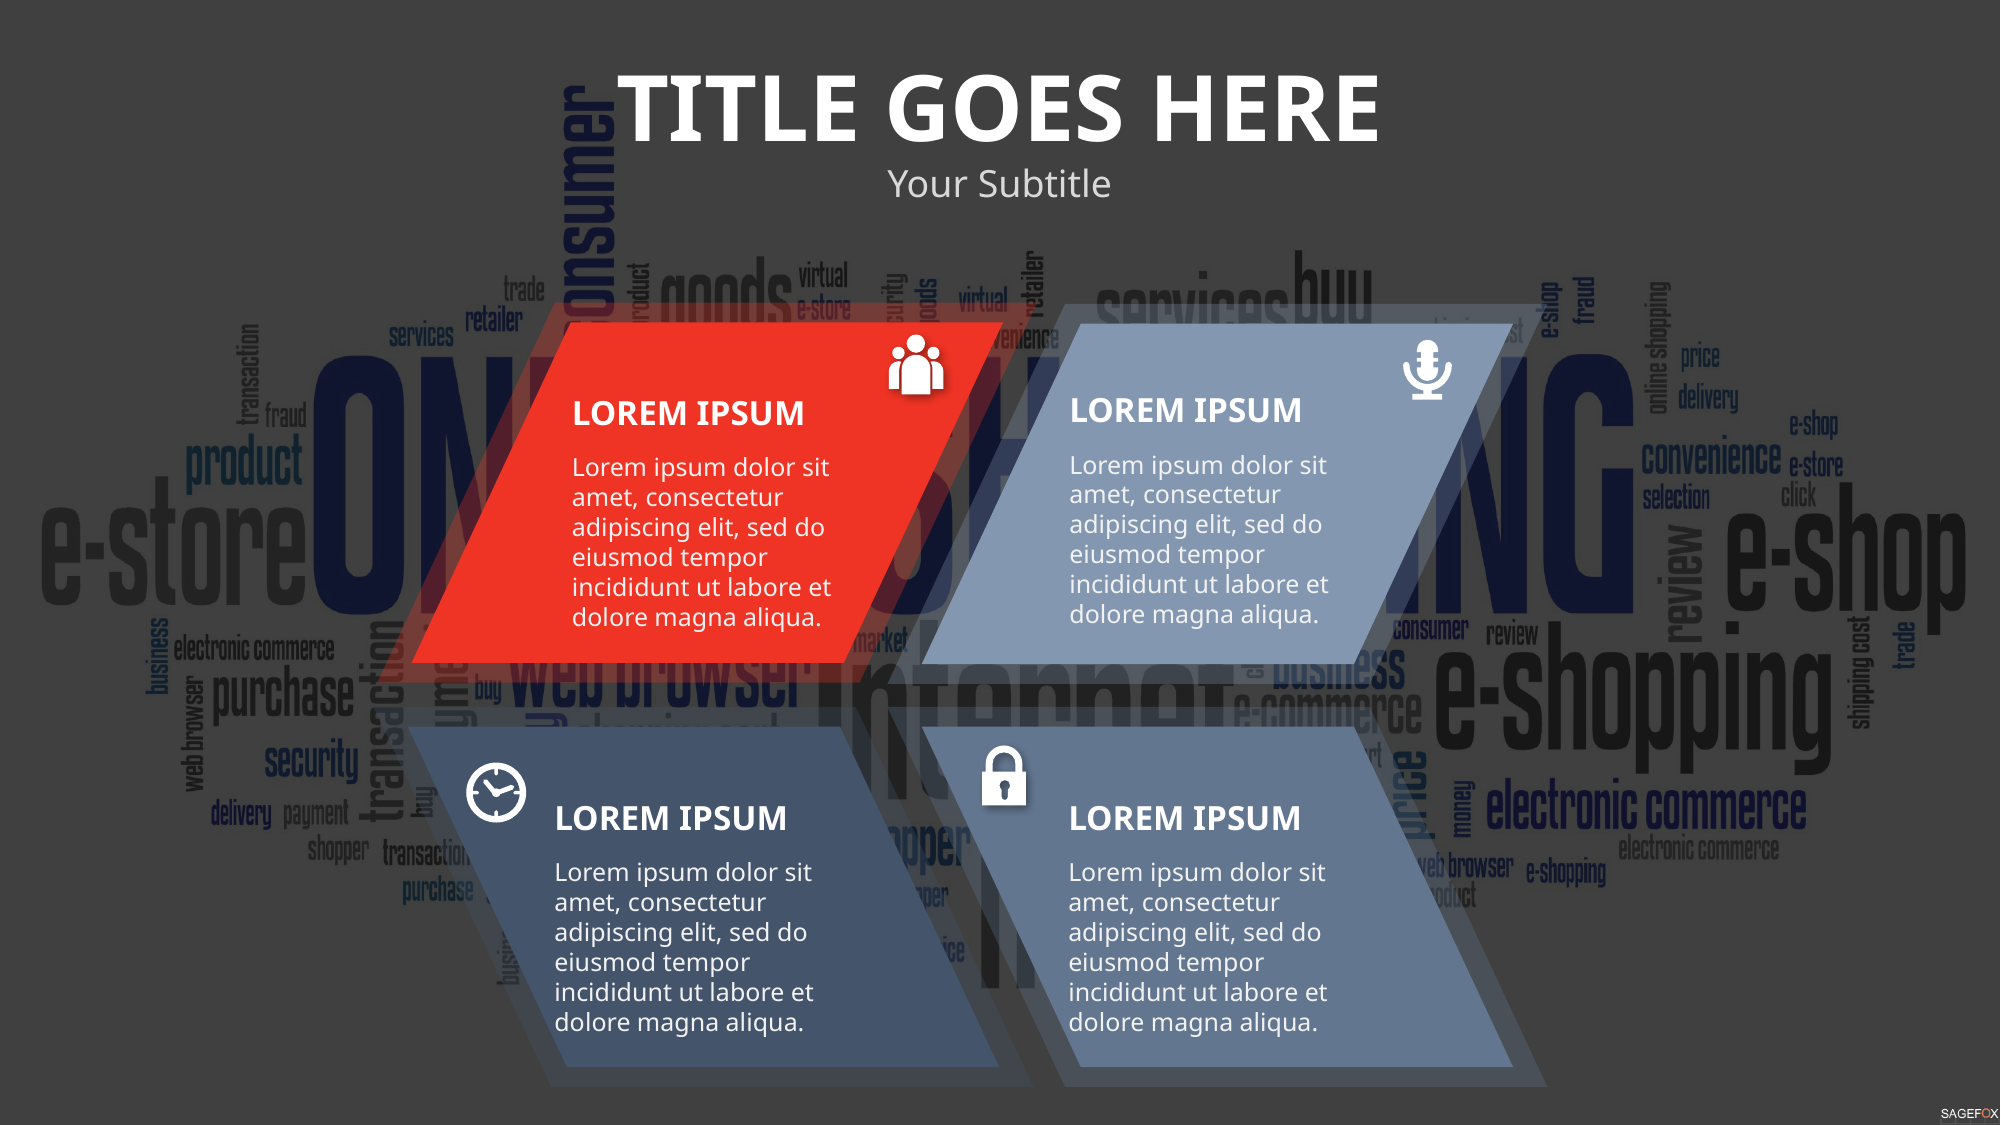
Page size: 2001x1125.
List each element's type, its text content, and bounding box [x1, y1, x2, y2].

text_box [1403, 339, 1452, 400]
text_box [887, 706, 1548, 1088]
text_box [377, 302, 1038, 683]
picture [0, 0, 2001, 1125]
text_box TITLE GOES HERE Your Subtitle [548, 42, 1452, 212]
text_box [466, 762, 527, 823]
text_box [887, 303, 1548, 684]
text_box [373, 706, 887, 1088]
